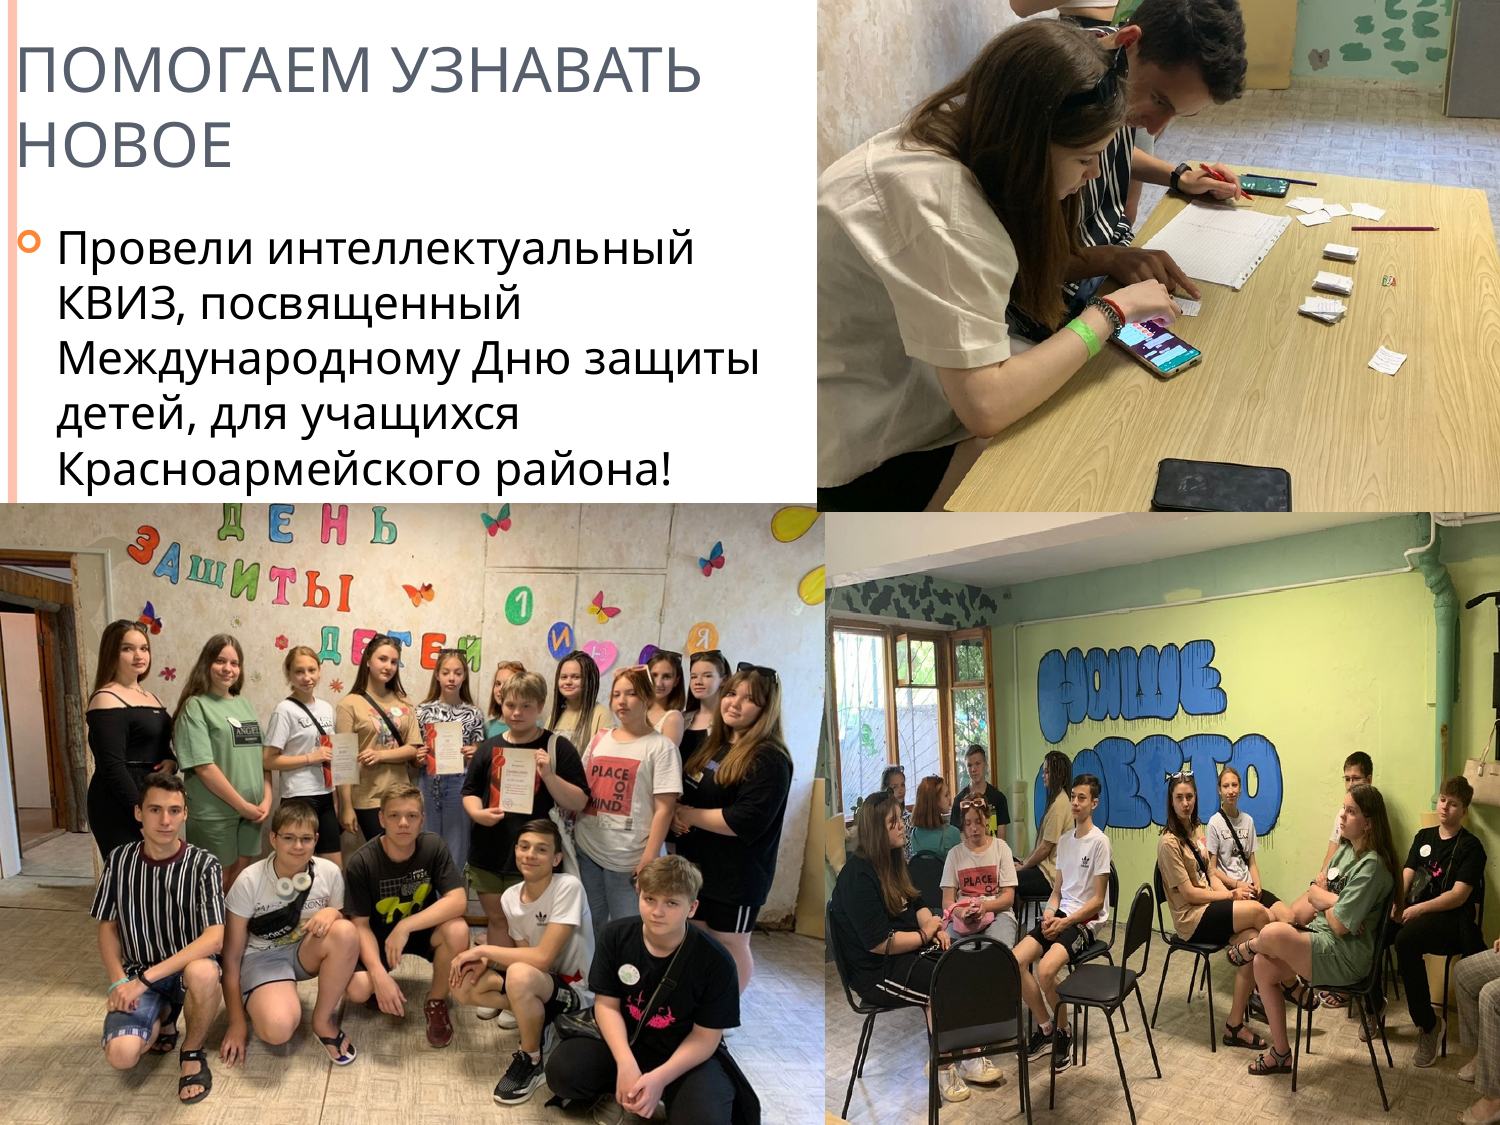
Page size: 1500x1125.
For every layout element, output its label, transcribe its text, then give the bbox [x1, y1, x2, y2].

title Помогаем узнавать новое [0, 0, 809, 188]
list Провели интеллектуальный КВИЗ, посвященный Международному Дню защиты детей, для учащихся Красноармейского района! [0, 210, 810, 501]
picture [0, 0, 1500, 1125]
